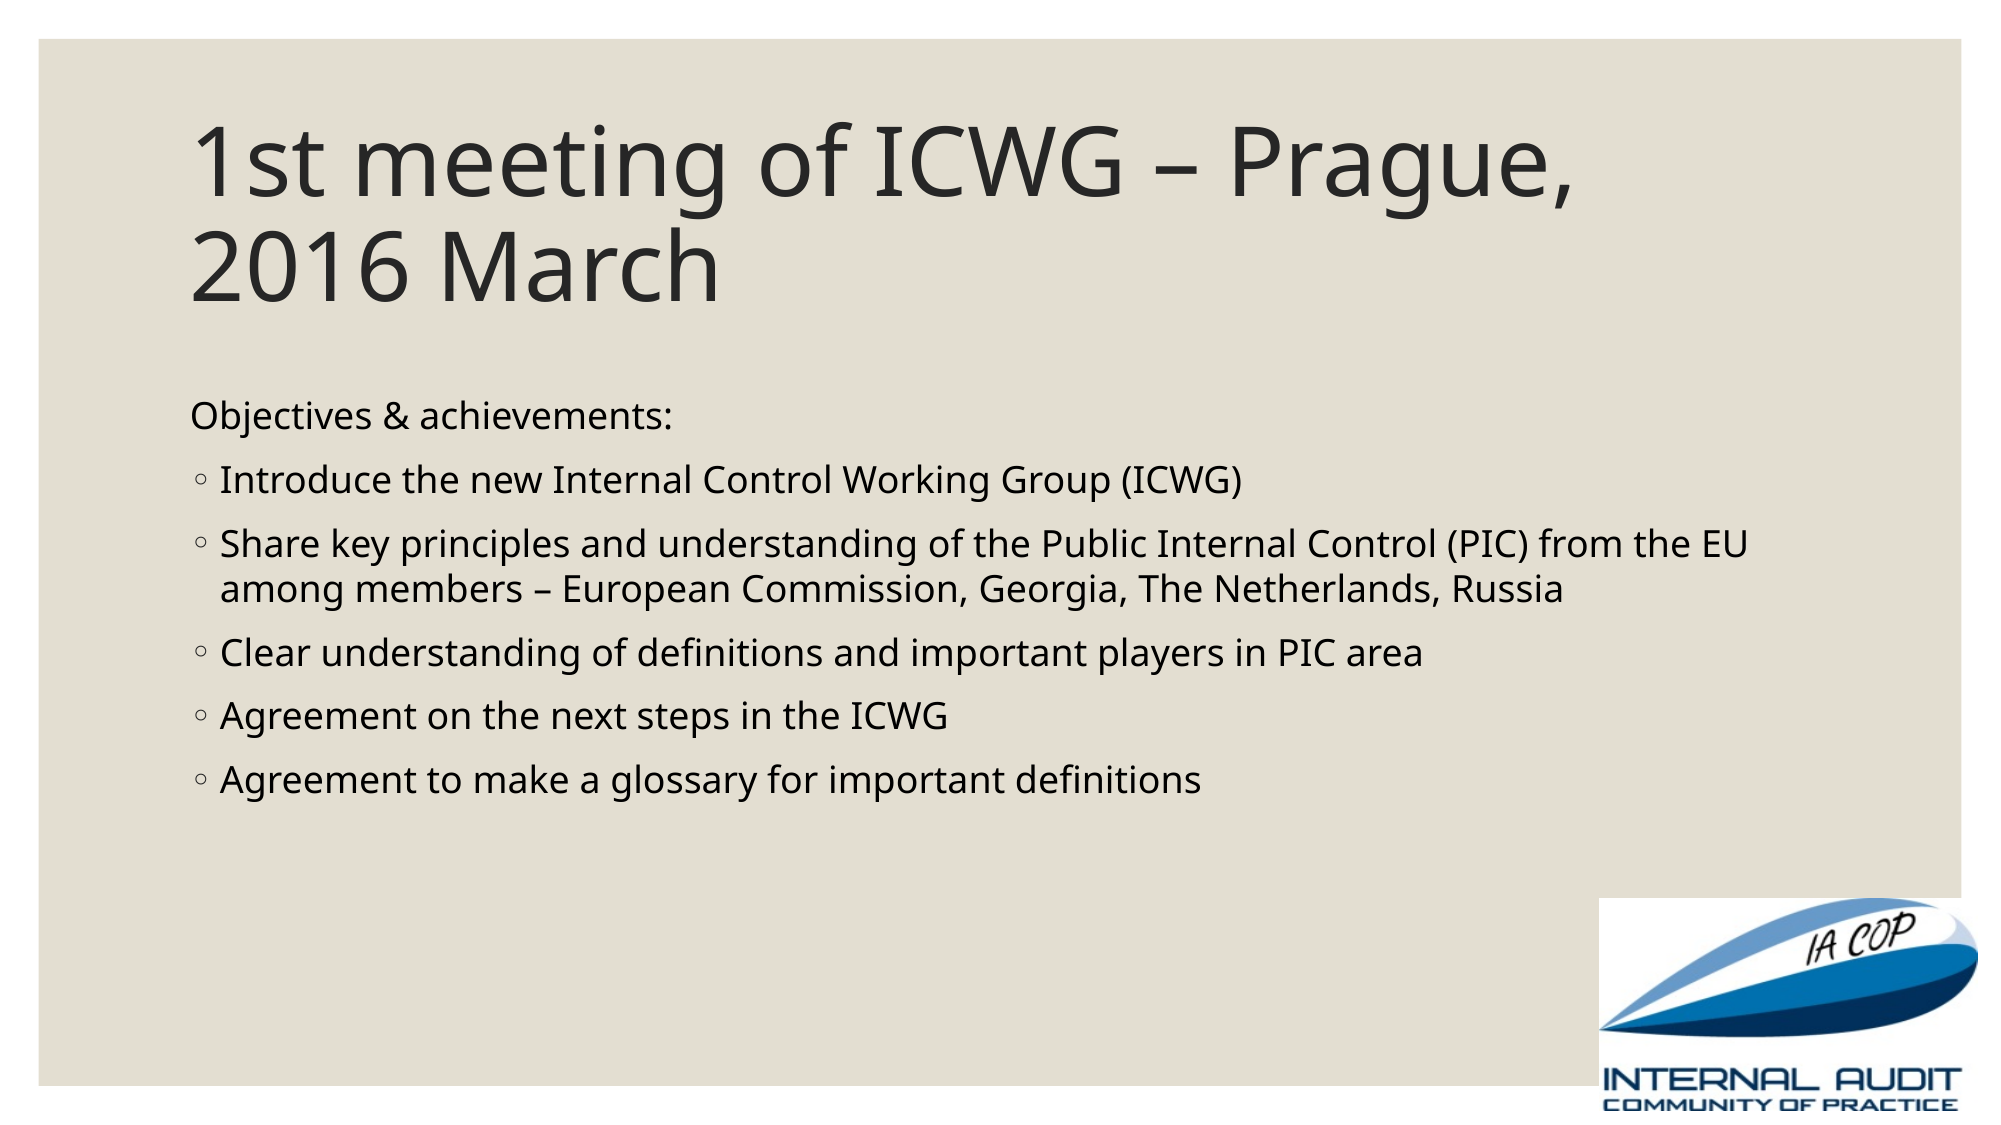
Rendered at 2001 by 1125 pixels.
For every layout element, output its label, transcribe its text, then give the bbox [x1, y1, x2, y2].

picture [1599, 898, 1978, 1111]
title 1st meeting of ICWG – Prague, 2016 March [174, 105, 1825, 331]
list Objectives & achievements: Introduce the new Internal Control Working Group (ICWG) Share key principles and understanding of the Public Internal Control (PIC) from the EU among members – European Commission, Georgia, The Netherlands, Russia Clear understanding of definitions and important players in PIC area Agreement on the next steps in the ICWG Agreement to make a glossary for important definitions [174, 384, 1825, 1030]
